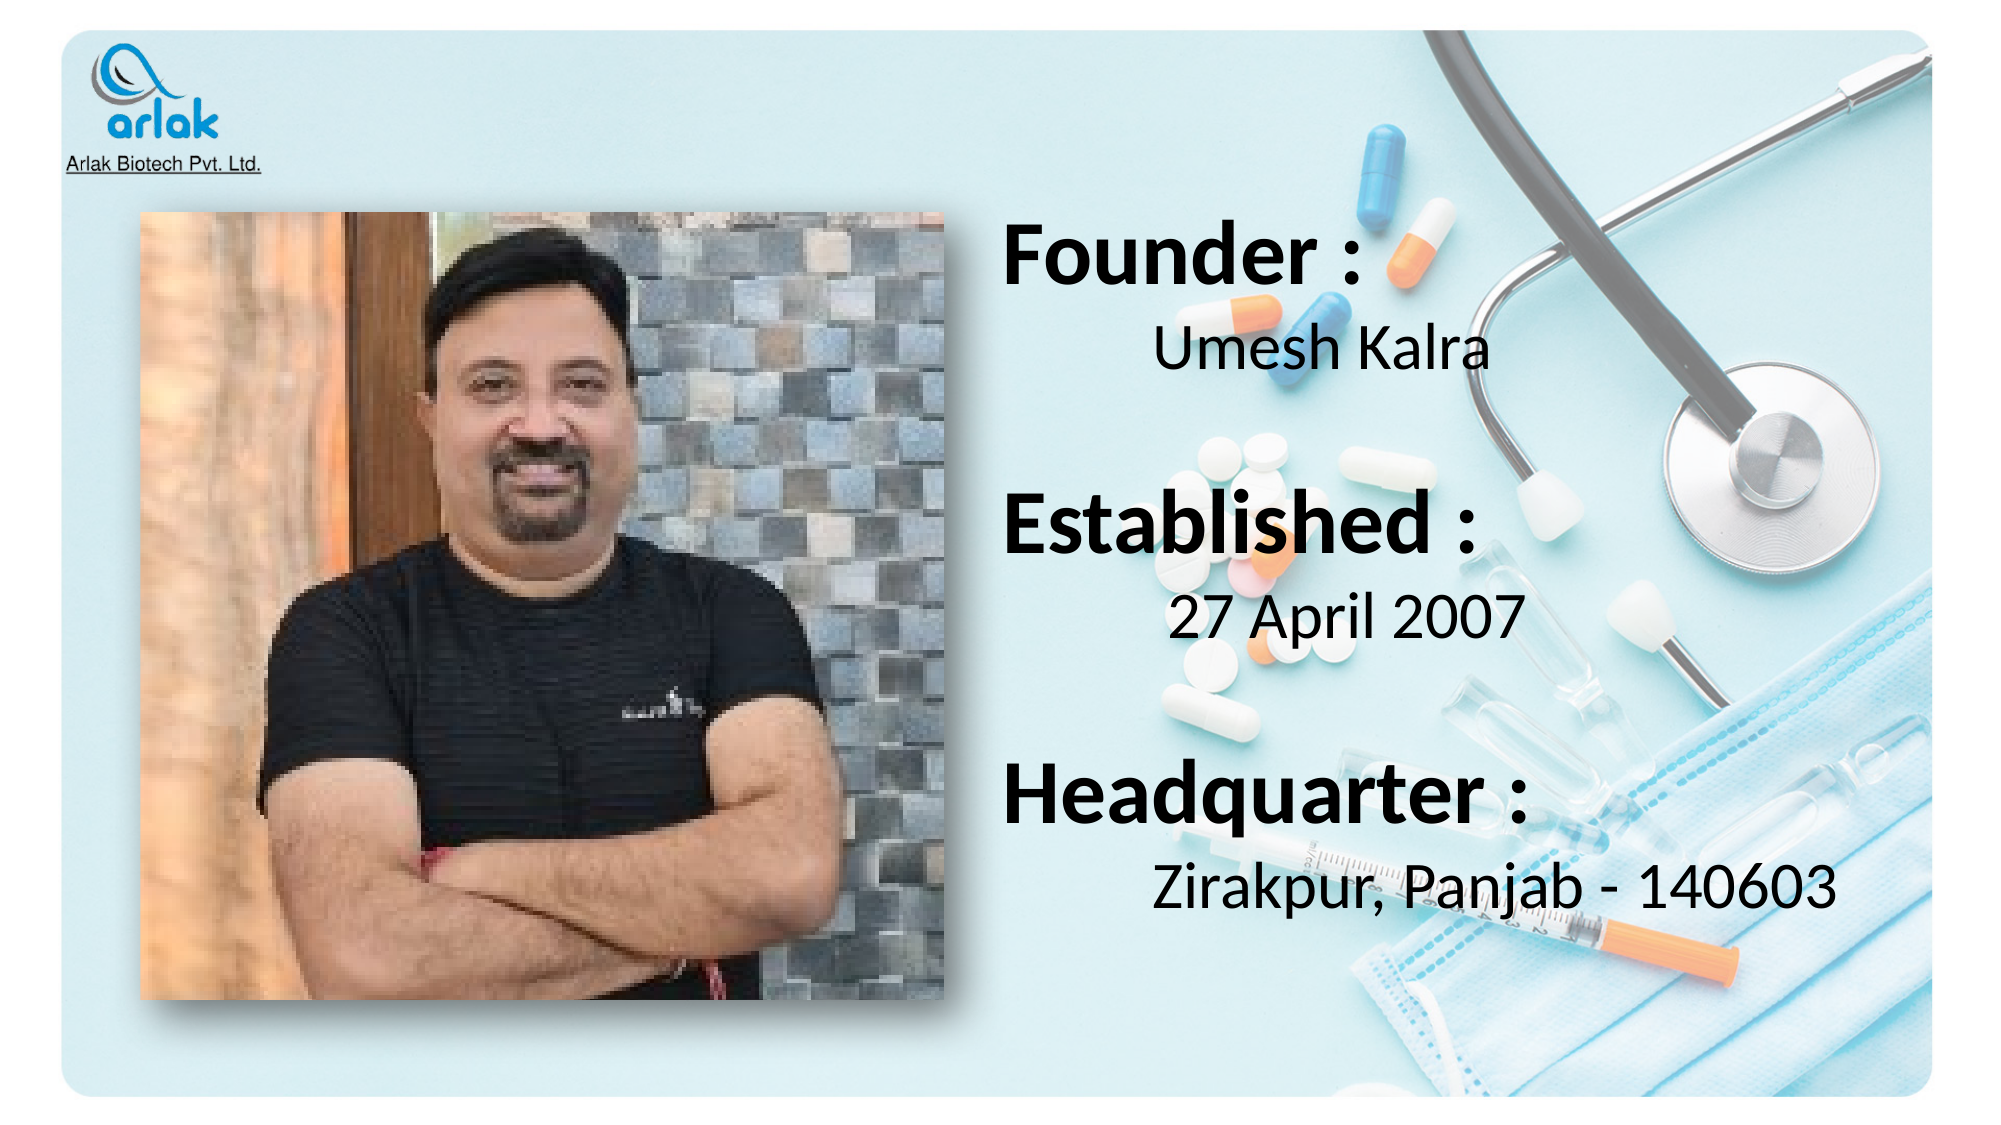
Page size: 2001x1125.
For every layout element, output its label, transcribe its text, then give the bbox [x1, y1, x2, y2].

picture [62, 37, 264, 184]
picture [140, 212, 945, 1000]
text_box Founder : Umesh Kalra Established : 27 April 2007 Headquarter : Zirakpur, Panjab - 140603 [987, 185, 1863, 930]
